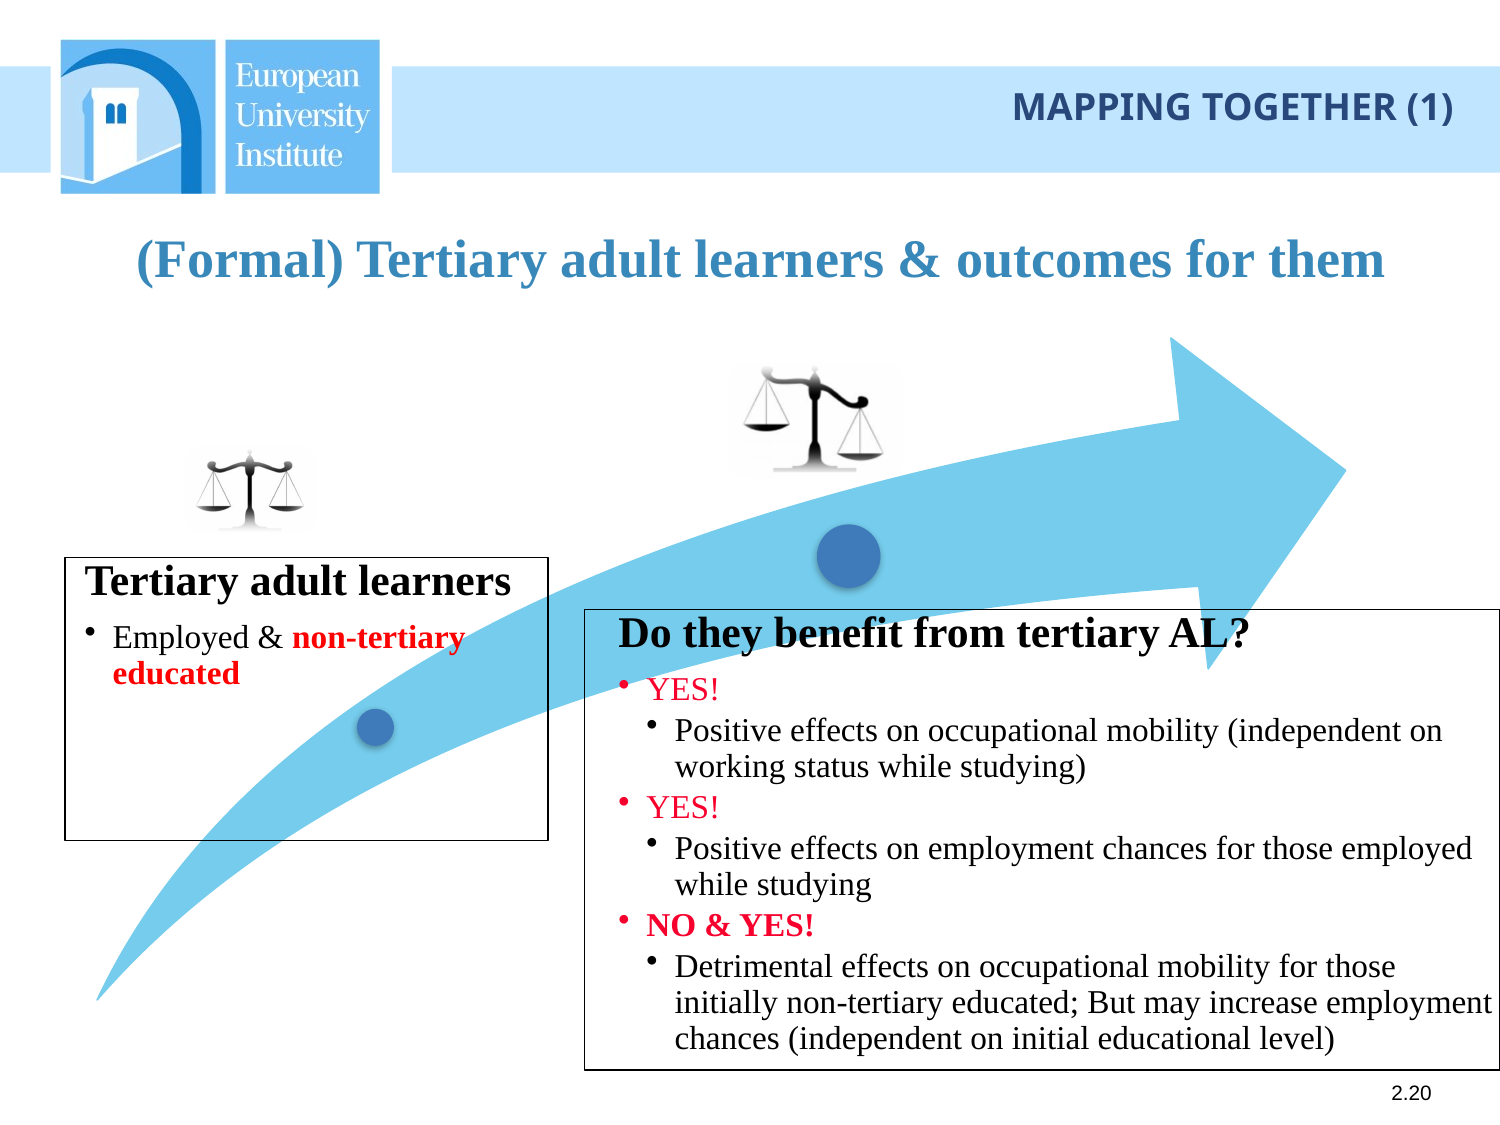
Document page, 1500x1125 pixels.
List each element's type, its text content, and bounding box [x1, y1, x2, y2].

text_box [549, 337, 1347, 709]
text_box Do they benefit from tertiary AL? YES! Positive effects on occupational mobility (independent on working status while studying) YES! Positive effects on employment chances for those employed while studying NO & YES! Detrimental effects on occupational mobility for those initially non-tertiary educated; But may increase employment chances (independent on initial educational level) [584, 609, 1500, 1071]
title (Formal) Tertiary adult learners & outcomes for them [64, 196, 1459, 315]
picture [182, 444, 319, 536]
picture [60, 39, 380, 194]
picture [726, 360, 905, 480]
text_box [96, 841, 283, 1001]
text_box [816, 524, 881, 588]
slide_number 2.20 [1323, 1071, 1500, 1125]
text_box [229, 656, 550, 752]
text_box MAPPING TOGETHER (1) [391, 66, 1500, 173]
text_box Tertiary adult learners Employed & non-tertiary educated [64, 557, 549, 841]
